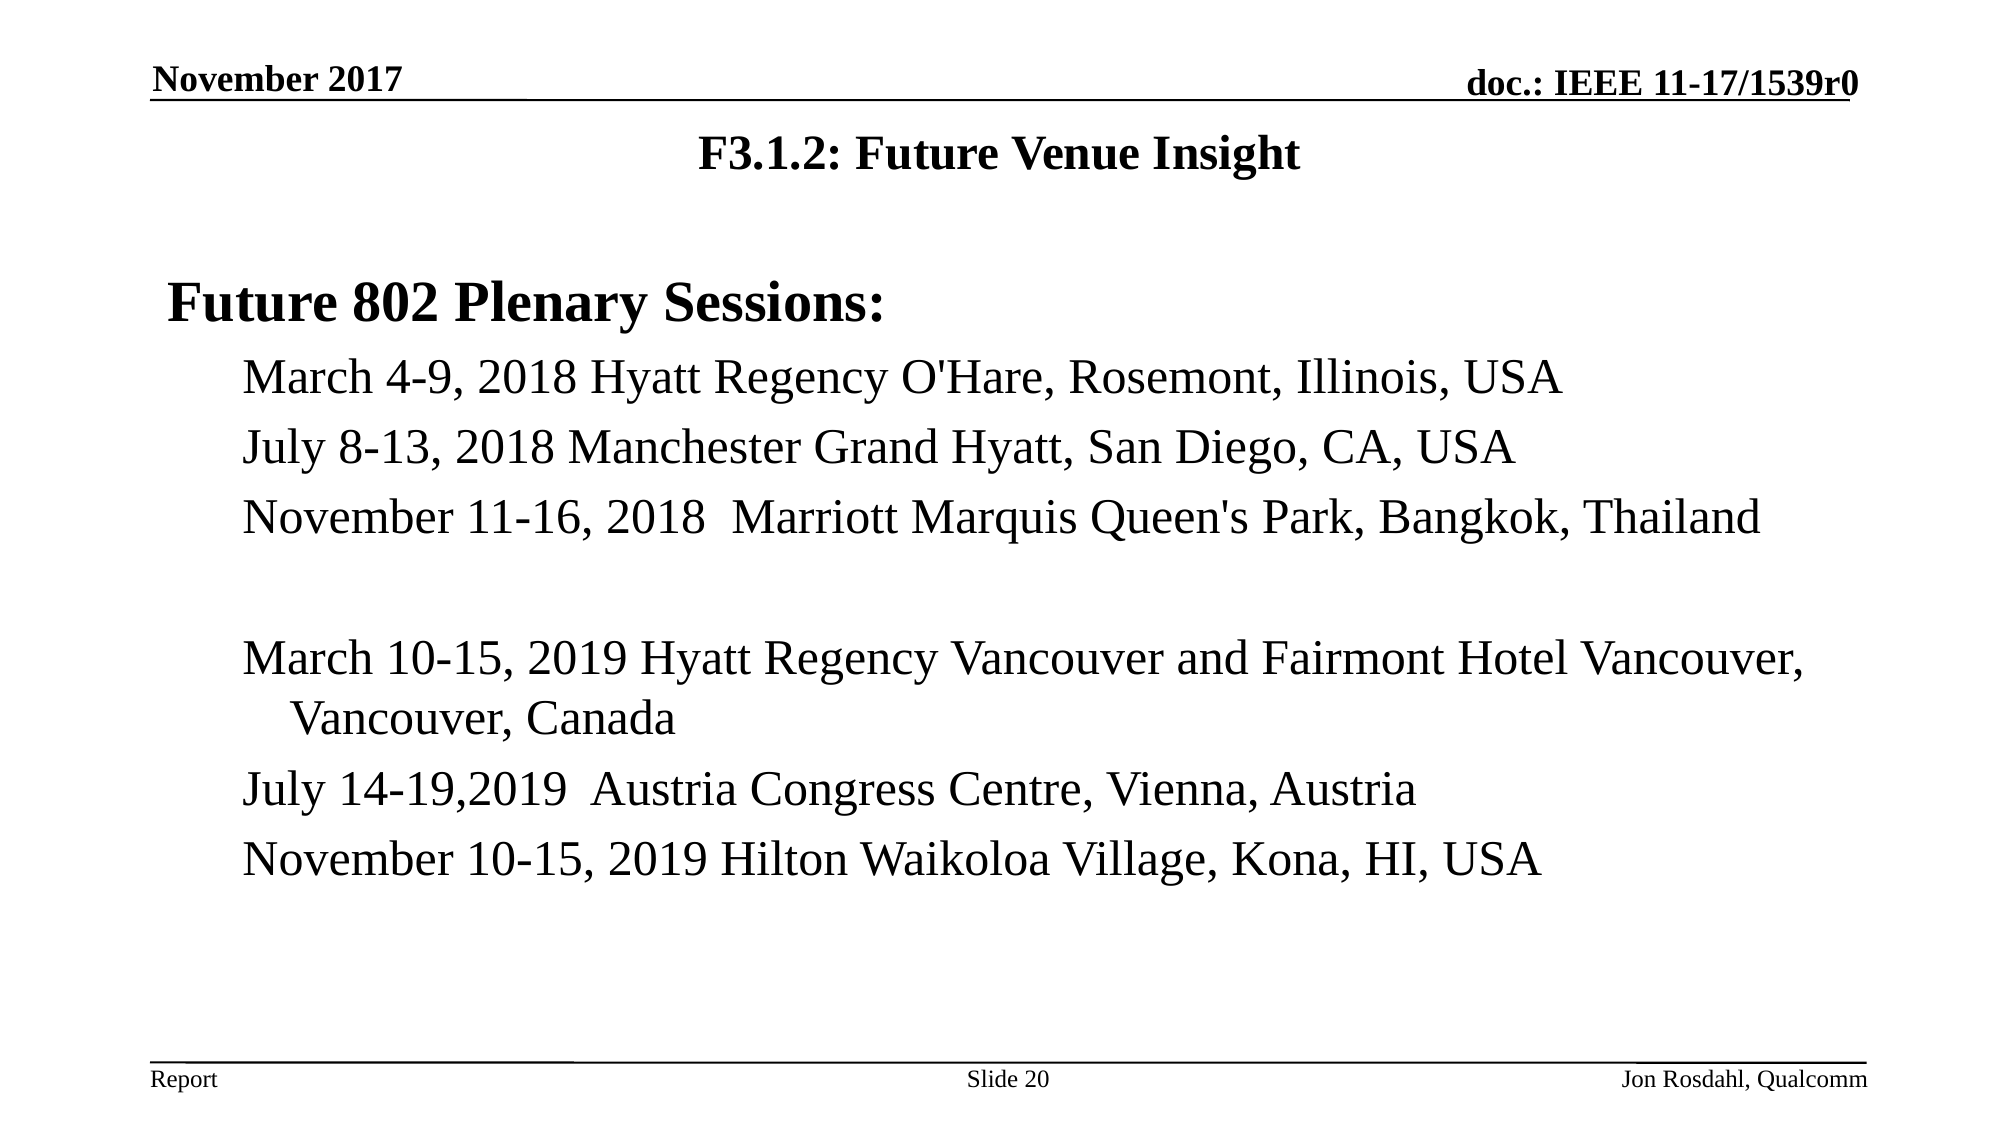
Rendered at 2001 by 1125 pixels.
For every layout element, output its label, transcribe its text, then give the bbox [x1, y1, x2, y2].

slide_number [152, 54, 563, 100]
footer Jon Rosdahl, Qualcomm [1171, 1061, 1869, 1093]
slide_number Slide 20 [950, 1061, 1067, 1123]
title F3.1.2: Future Venue Insight [362, 112, 1638, 188]
list Future 802 Plenary Sessions: March 4-9, 2018 Hyatt Regency O'Hare, Rosemont, Illinois, USA July 8-13, 2018 Manchester Grand Hyatt, San Diego, CA, USA November 11-16, 2018 Marriott Marquis Queen's Park, Bangkok, Thailand March 10-15, 2019 Hyatt Regency Vancouver and Fairmont Hotel Vancouver, Vancouver, Canada July 14-19,2019 Austria Congress Centre, Vienna, Austria November 10-15, 2019 Hilton Waikoloa Village, Kona, HI, USA [152, 255, 1869, 1051]
